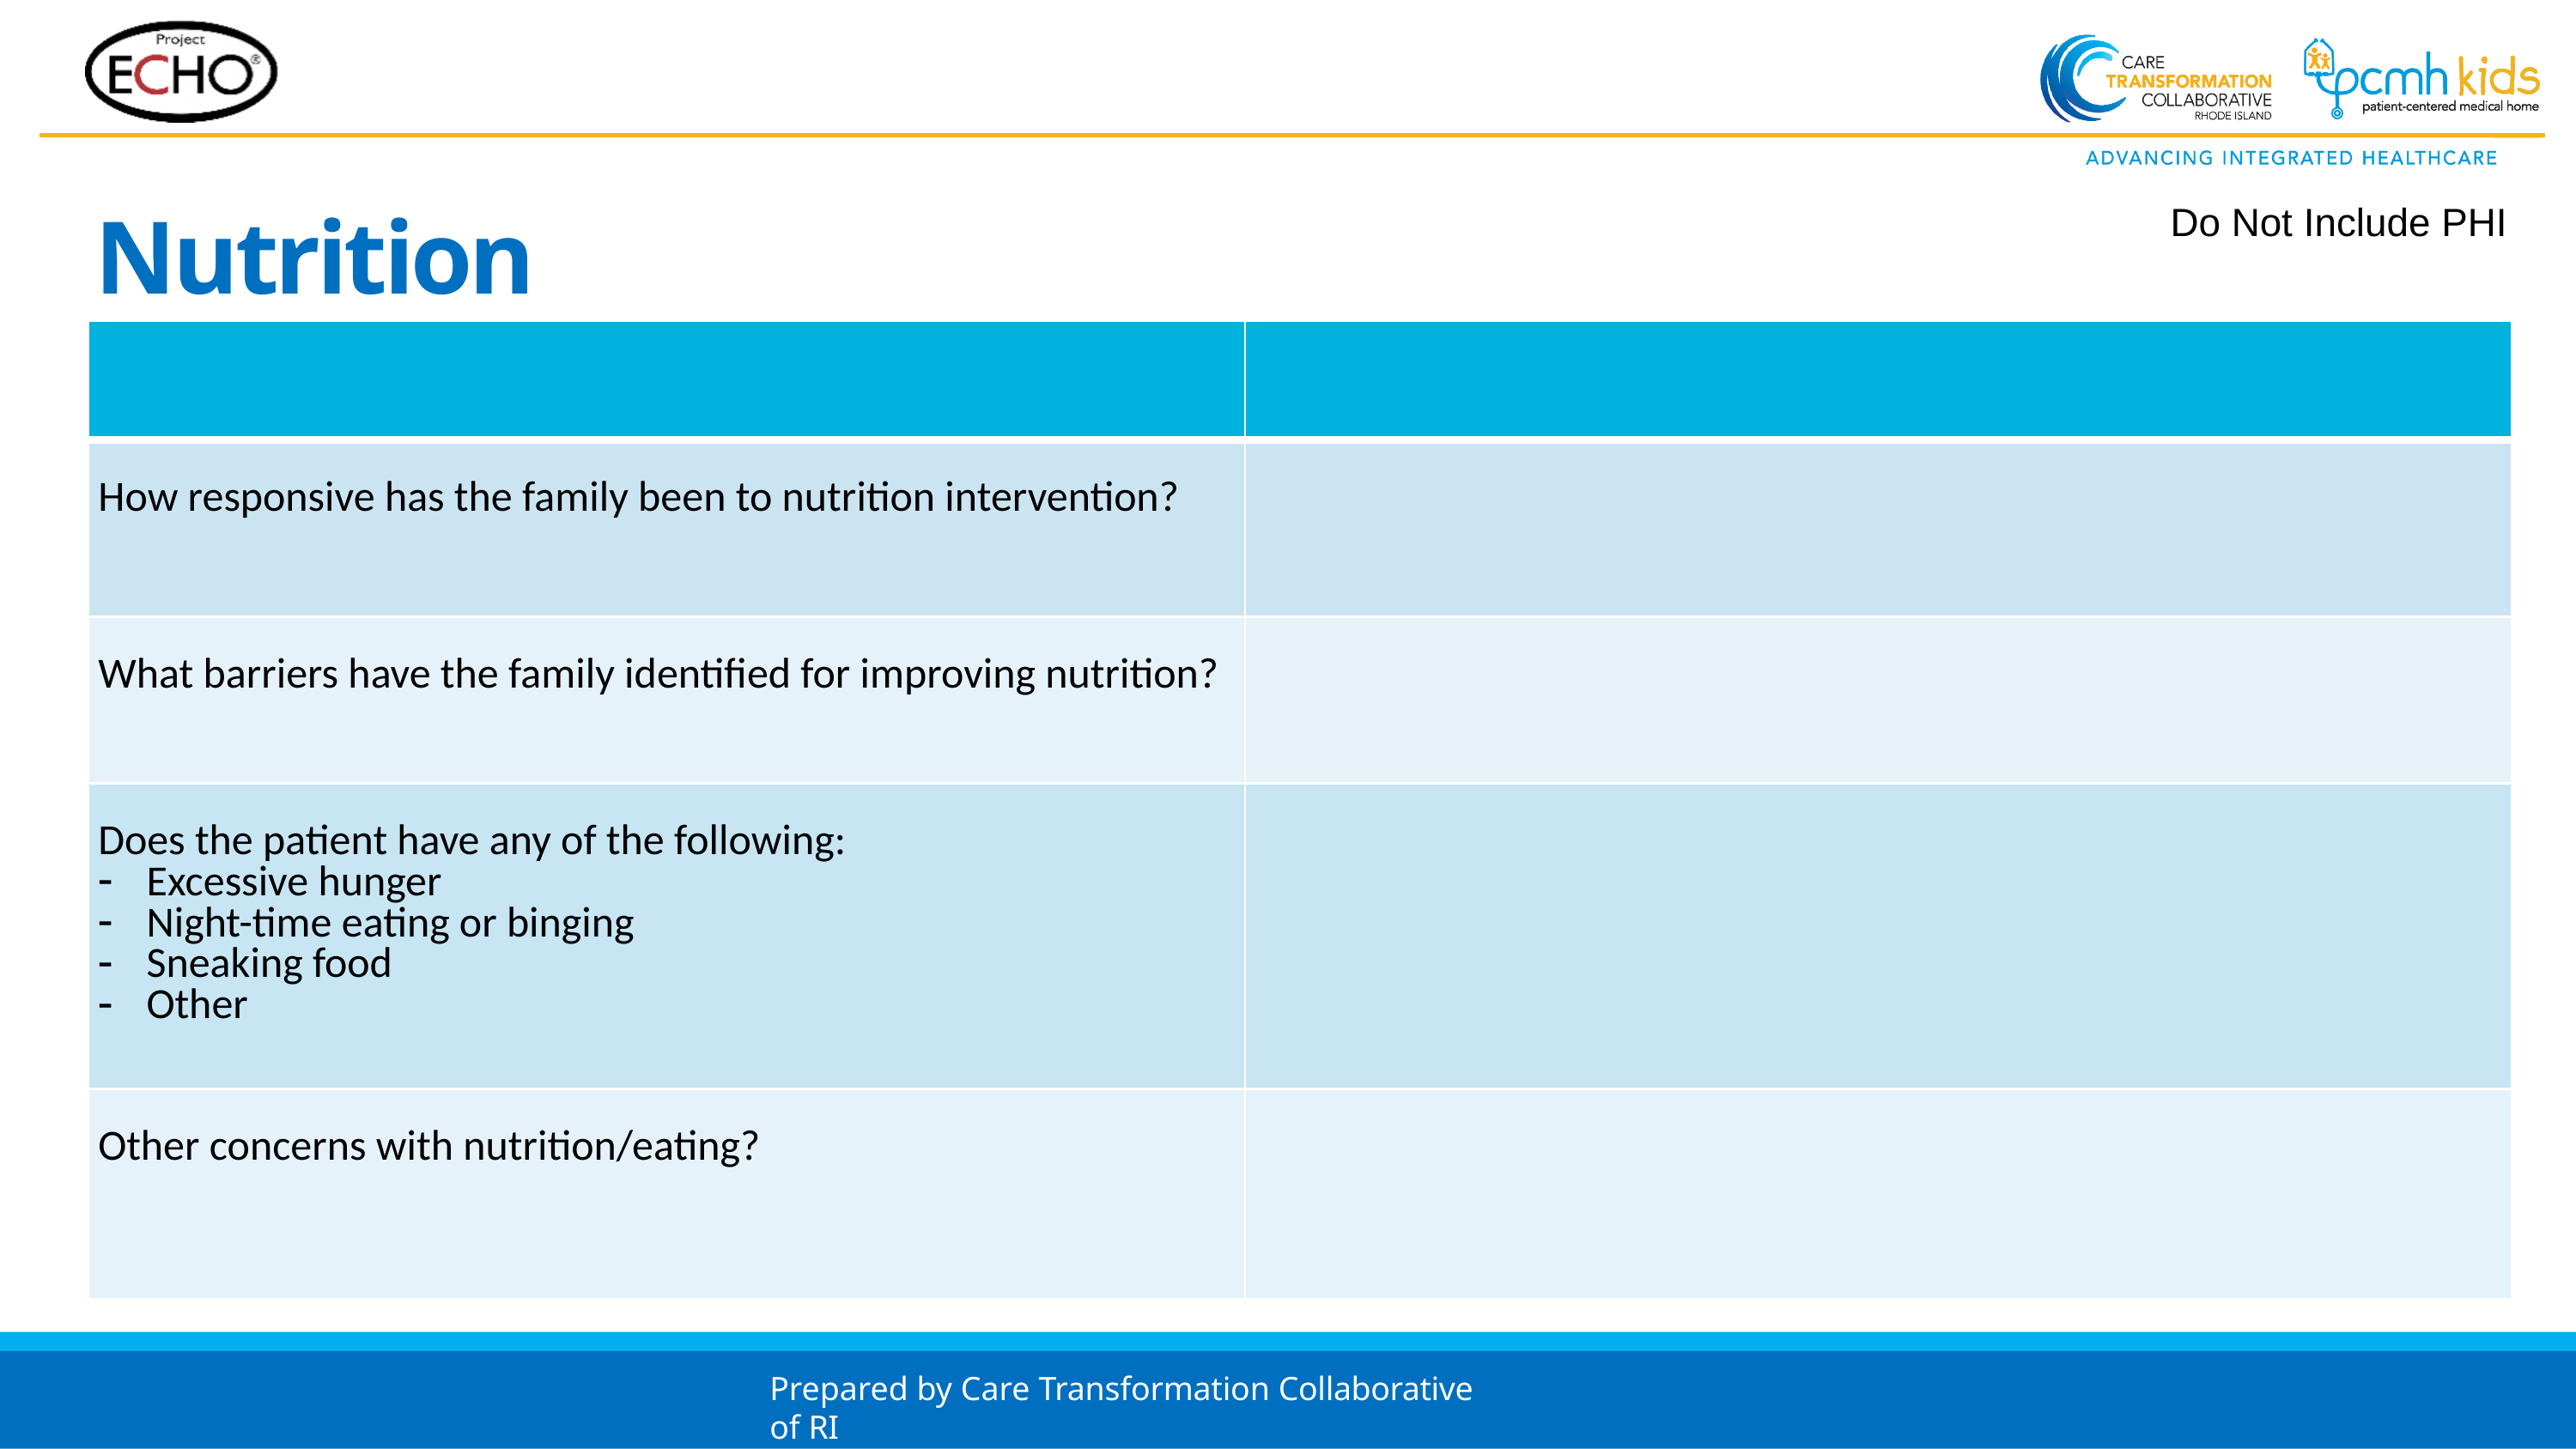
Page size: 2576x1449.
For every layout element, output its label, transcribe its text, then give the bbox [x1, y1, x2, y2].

table_cell [1246, 444, 2511, 615]
table_cell [1246, 785, 2511, 1088]
title Nutrition [93, 191, 2363, 319]
table_cell Other concerns with nutrition/eating? [89, 1090, 1244, 1298]
footer Prepared by Care Transformation Collaborative of RI [768, 1363, 1494, 1449]
text_box Do Not Include PHI [2157, 191, 2545, 251]
table_header [1246, 322, 2511, 436]
picture [85, 21, 279, 123]
table_cell [1246, 618, 2511, 782]
table_cell How responsive has the family been to nutrition intervention? [89, 444, 1244, 615]
table_header [89, 322, 1244, 436]
picture [2030, 27, 2546, 135]
table_cell Does the patient have any of the following: Excessive hunger Night-time eating or binging Sneaking food Other [89, 785, 1244, 1088]
table_cell [1246, 1090, 2511, 1298]
table_cell What barriers have the family identified for improving nutrition? [89, 618, 1244, 782]
picture [2030, 136, 2546, 171]
